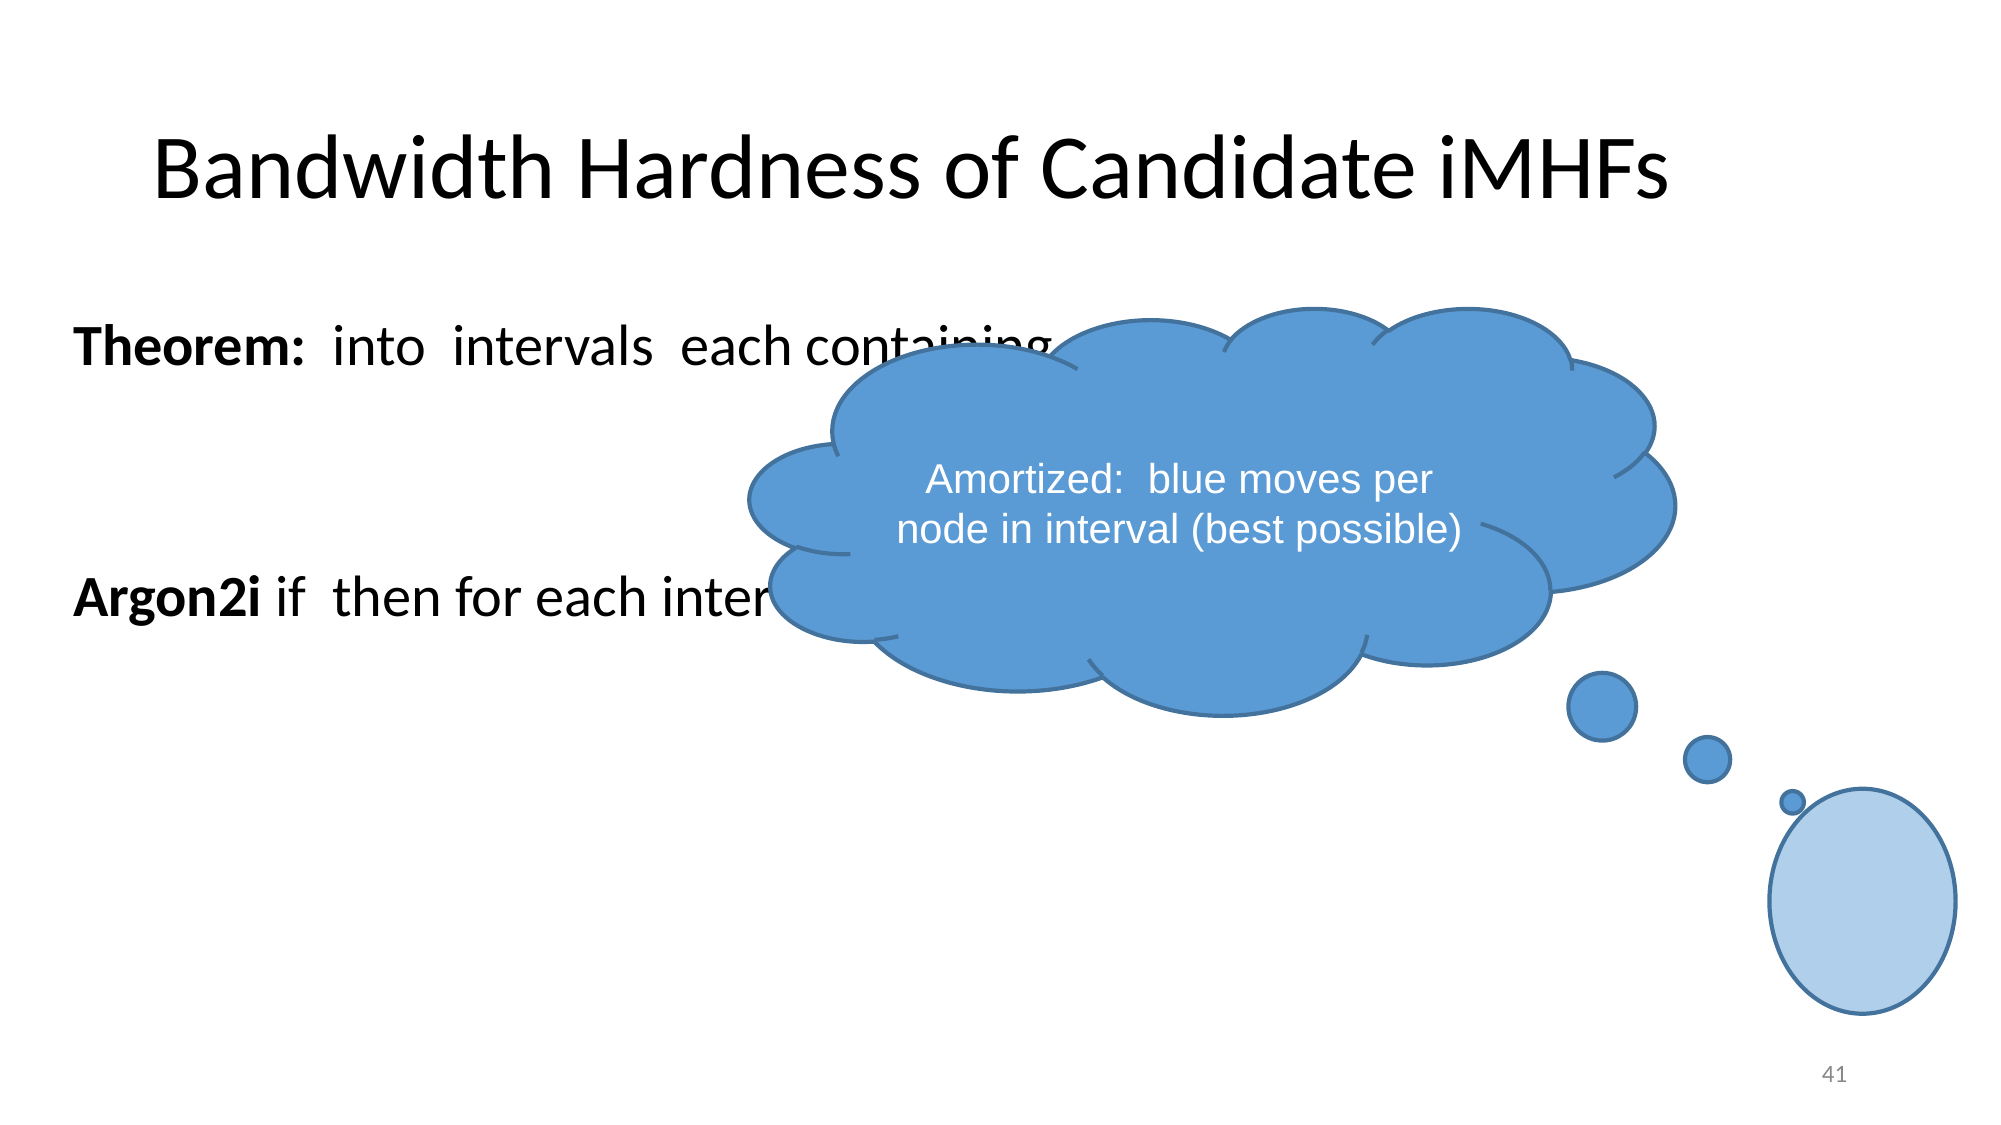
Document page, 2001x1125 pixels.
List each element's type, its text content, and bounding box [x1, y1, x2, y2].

text_box [1767, 786, 1958, 1016]
title Bandwidth Hardness of Candidate iMHFs [137, 59, 1863, 278]
slide_number 41 [1412, 1042, 1863, 1103]
